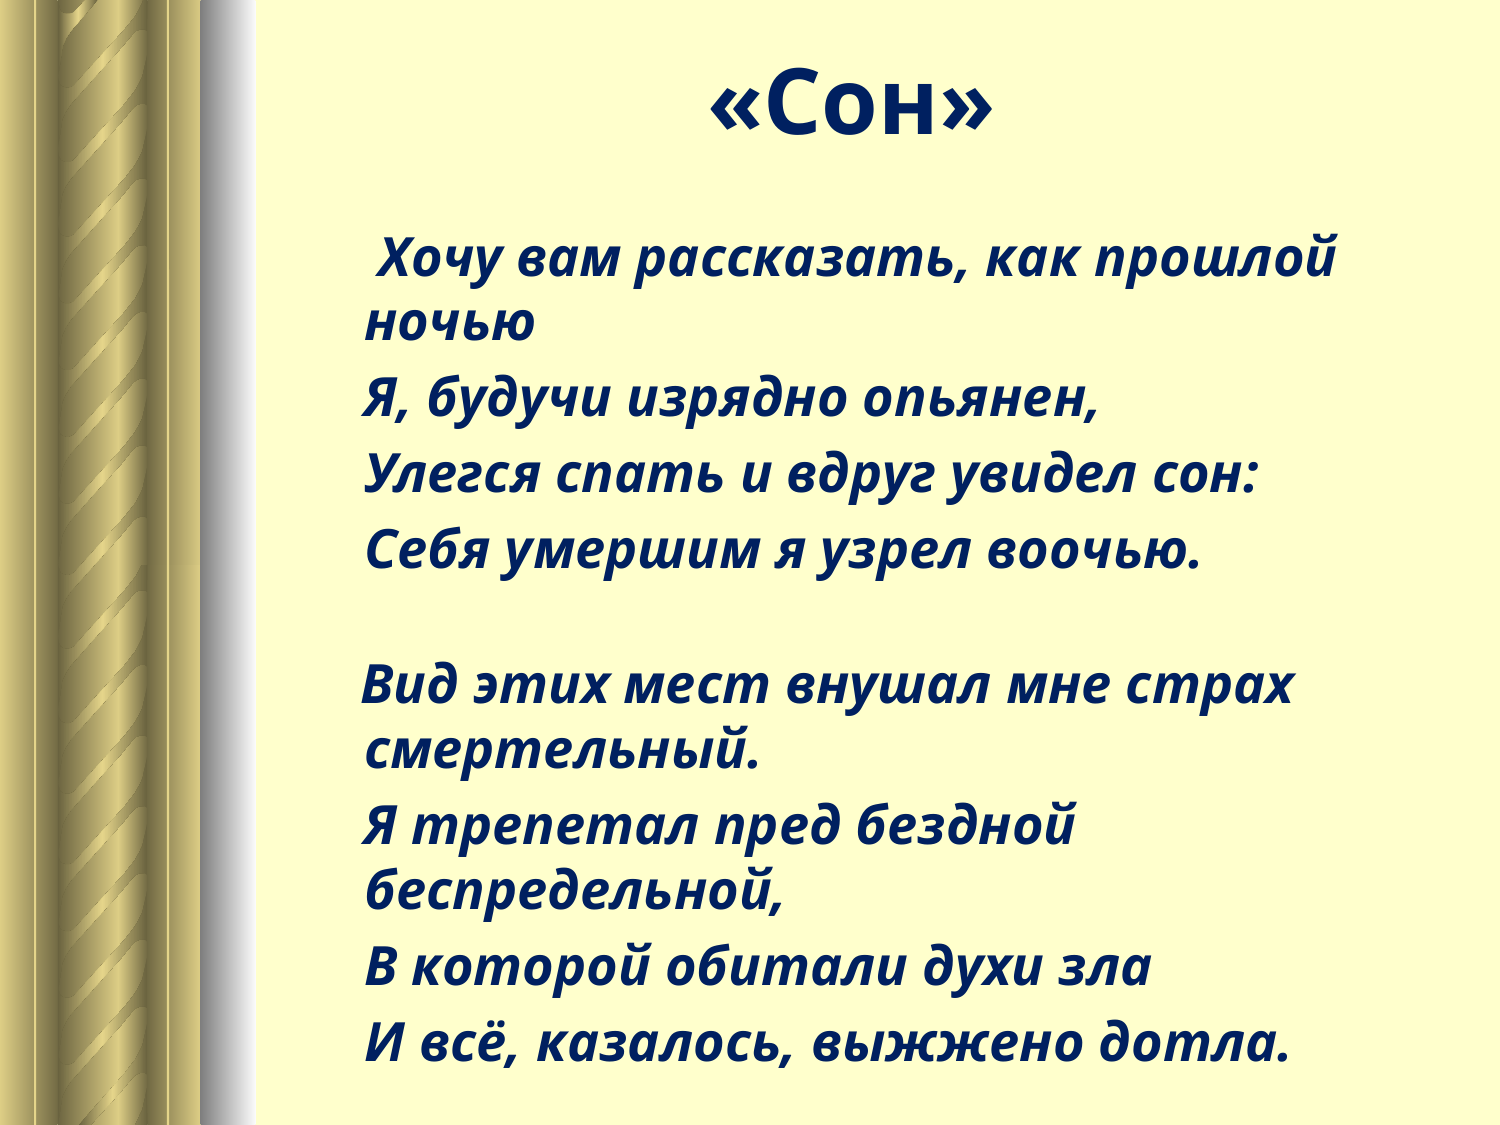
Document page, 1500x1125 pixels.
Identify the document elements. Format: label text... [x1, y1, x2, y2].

list «Сон» Хочу вам рассказать, как прошлой ночью Я, будучи изрядно опьянен, Улегся спать и вдруг увидел сон: Себя умершим я узрел воочью. Вид этих мест внушал мне страх смертельный. Я трепетал пред бездной беспредельной, В которой обитали духи зла И всё, казалось, выжжено дотла. [292, 34, 1454, 1091]
